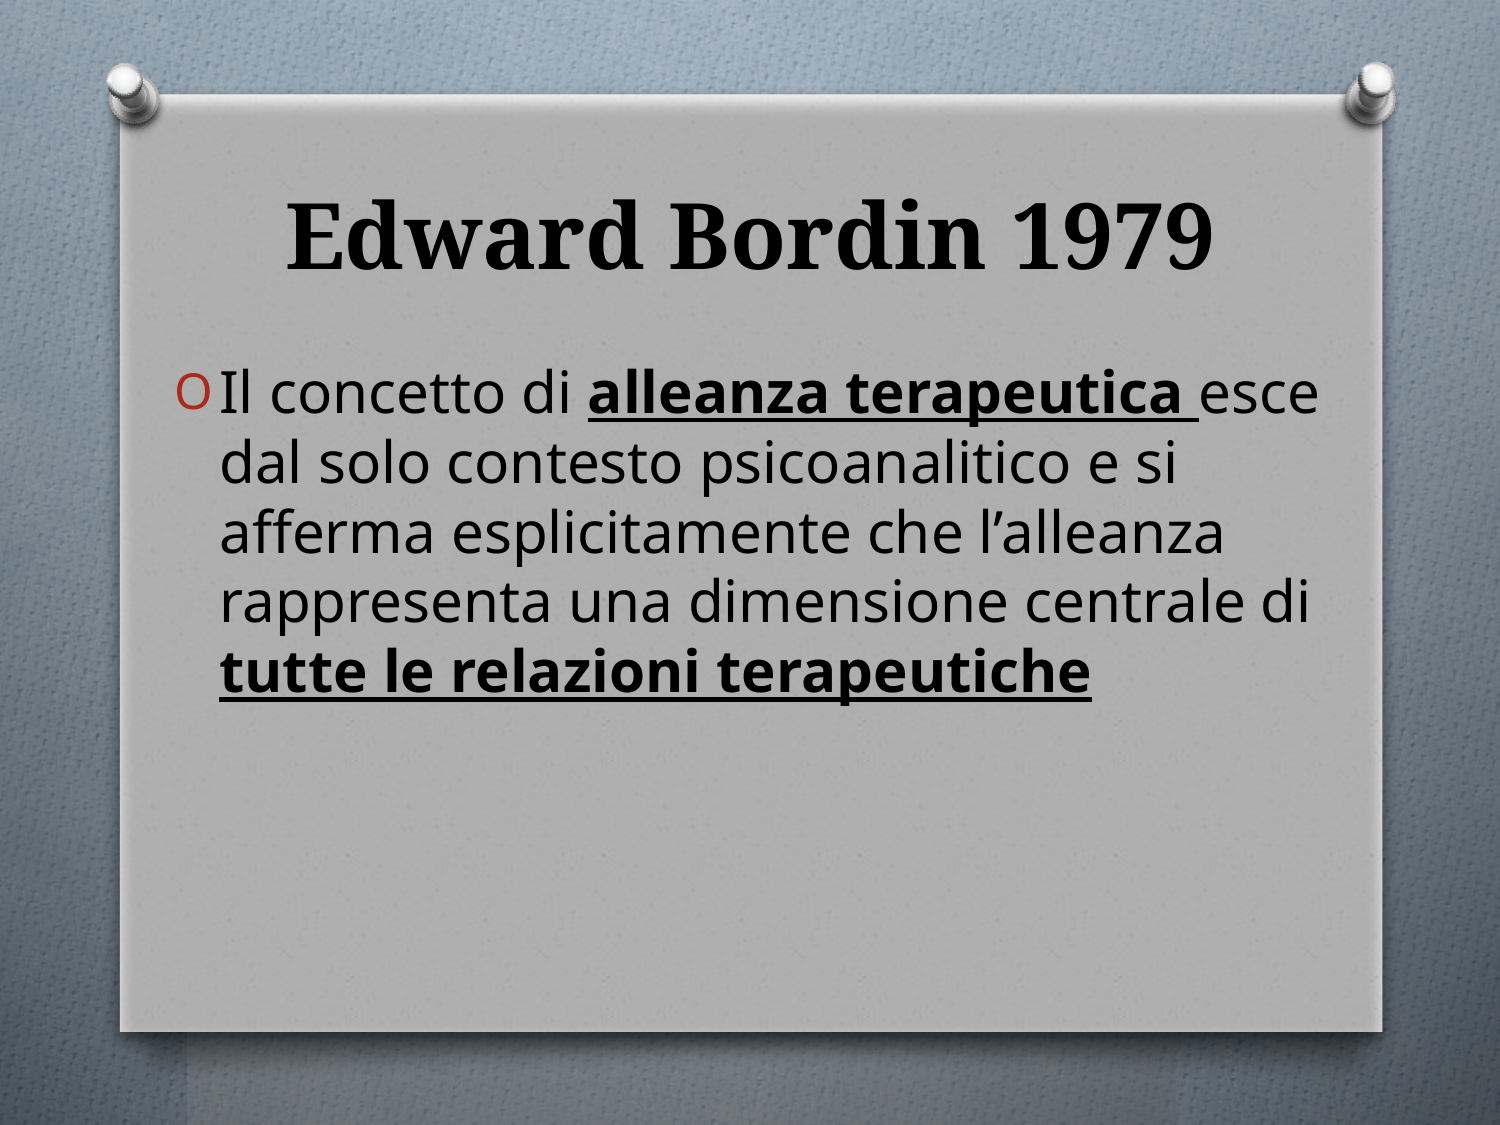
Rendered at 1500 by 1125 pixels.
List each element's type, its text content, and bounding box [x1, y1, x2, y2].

picture [75, 29, 198, 153]
list Il concetto di alleanza terapeutica esce dal solo contesto psicoanalitico e si afferma esplicitamente che l’alleanza rappresenta una dimensione centrale di tutte le relazioni terapeutiche [159, 347, 1353, 939]
title Edward Bordin 1979 [179, 134, 1323, 332]
picture [1317, 35, 1439, 156]
